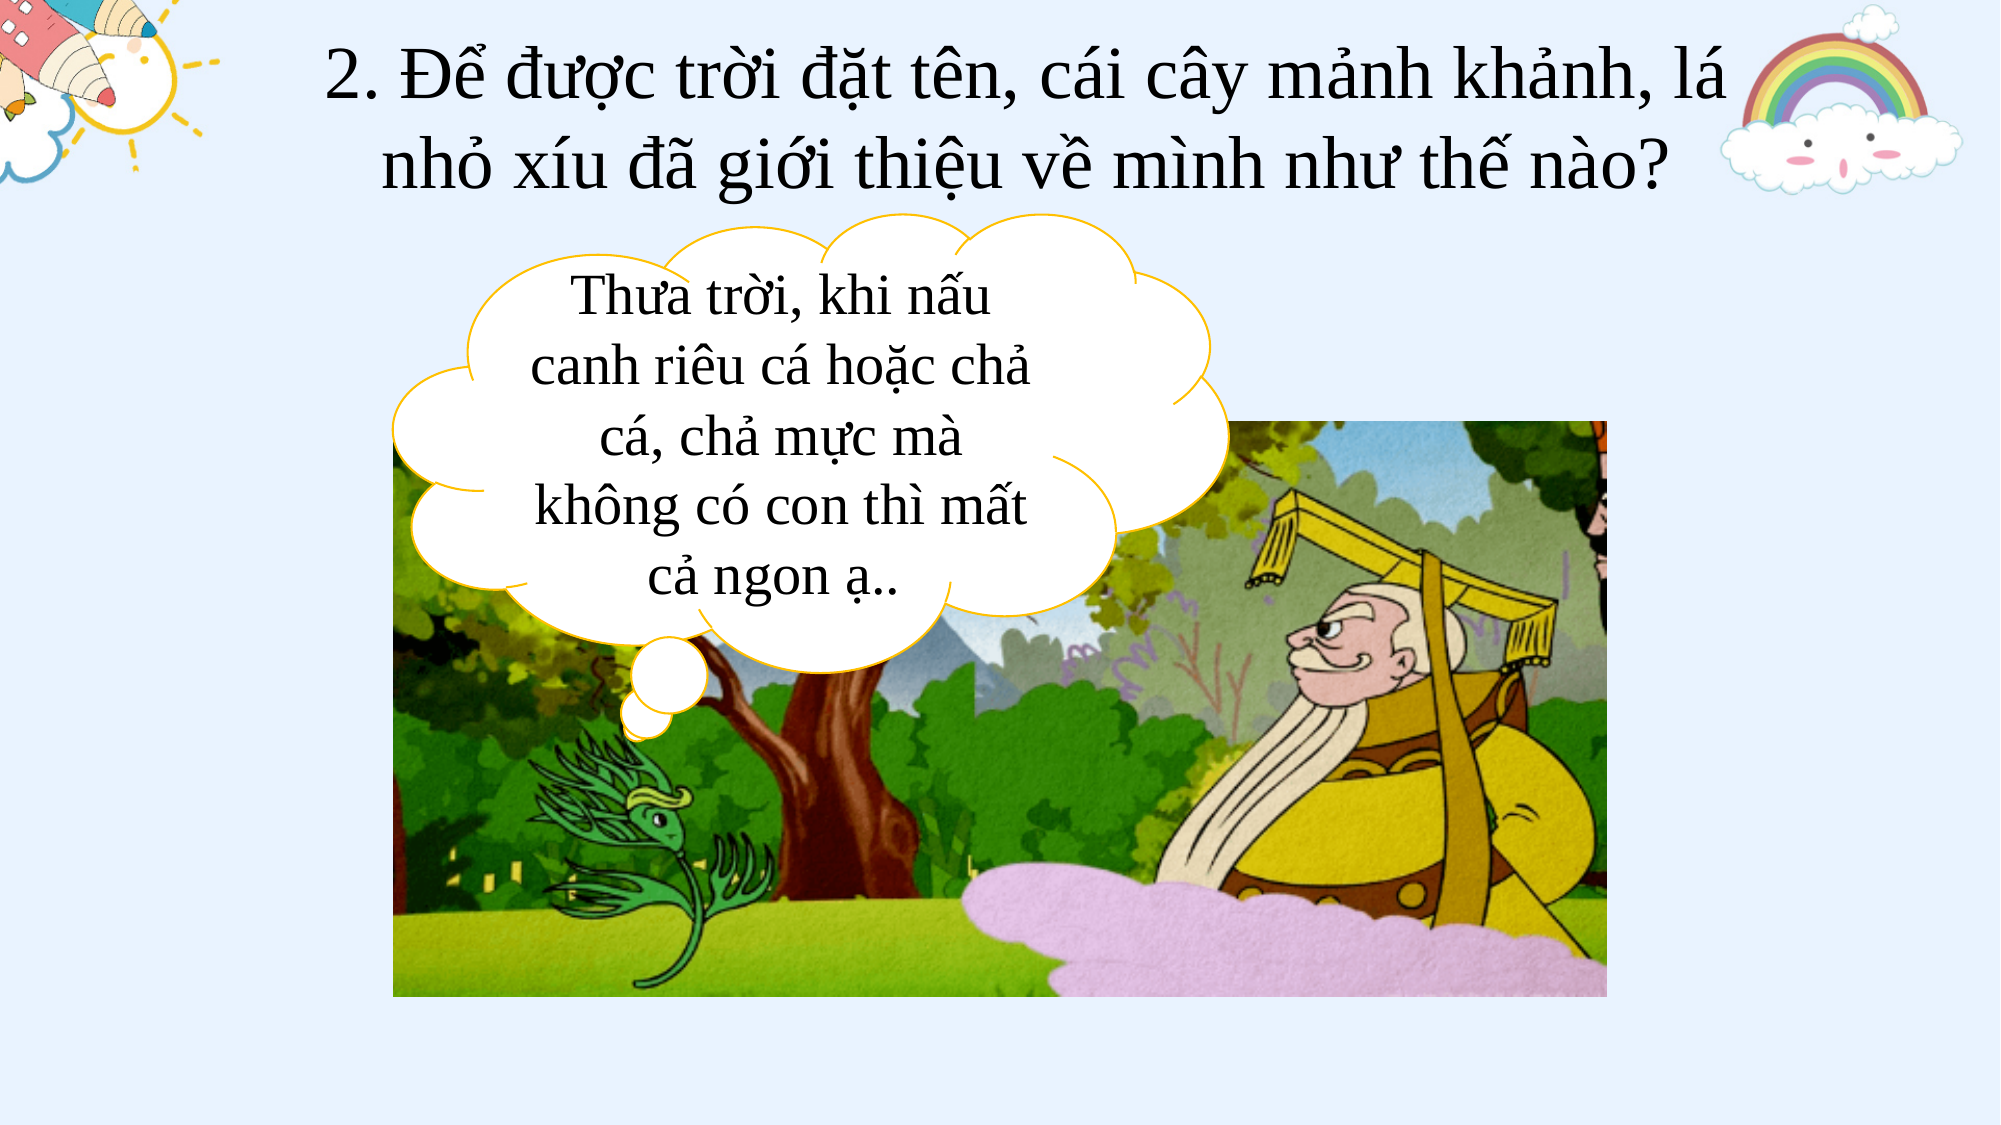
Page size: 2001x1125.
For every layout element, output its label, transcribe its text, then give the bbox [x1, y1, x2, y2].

text_box Thưa trời, khi nấu canh riêu cá hoặc chả cá, chả mực mà không có con thì mất cả ngon ạ.. [391, 213, 1229, 441]
text_box 2. Để được trời đặt tên, cái cây mảnh khảnh, lá nhỏ xíu đã giới thiệu về mình như thế nào? [249, 16, 1804, 211]
picture [0, 0, 2001, 1125]
